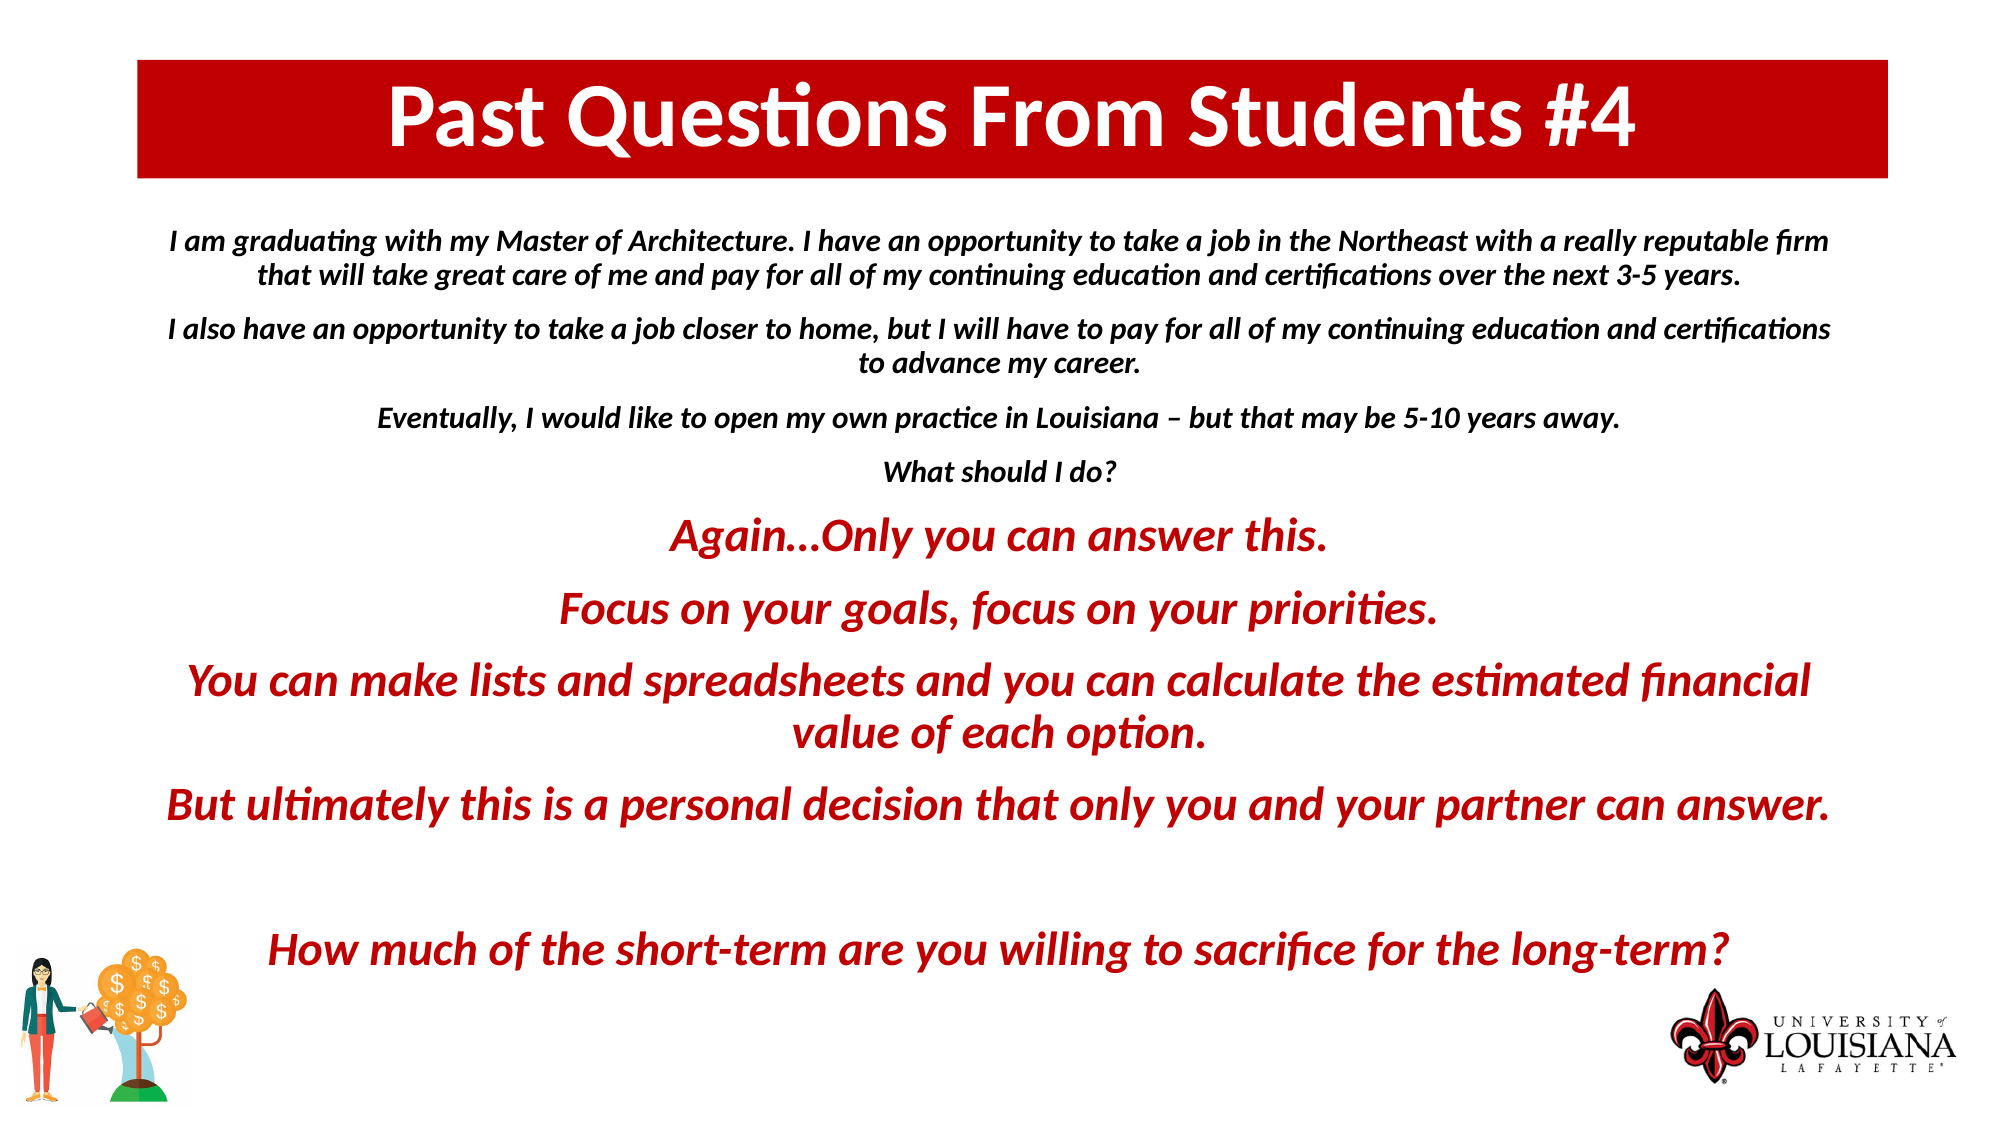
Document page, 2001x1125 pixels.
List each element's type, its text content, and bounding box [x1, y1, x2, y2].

picture [13, 944, 191, 1107]
picture [1657, 977, 1982, 1091]
text_box Past Questions From Students #4 [137, 59, 1888, 179]
text_box I am graduating with my Master of Architecture. I have an opportunity to take a job in the Northeast with a really reputable firm that will take great care of me and pay for all of my continuing education and certifications over the next 3-5 years. I also have an opportunity to take a job closer to home, but I will have to pay for all of my continuing education and certifications to advance my career. Eventually, I would like to open my own practice in Louisiana – but that may be 5-10 years away. What should I do? Again…Only you can answer this. Focus on your goals, focus on your priorities. You can make lists and spreadsheets and you can calculate the estimated financial value of each option. But ultimately this is a personal decision that only you and your partner can answer. How much of the short-term are you willing to sacrifice for the long-term? [137, 217, 1863, 1014]
